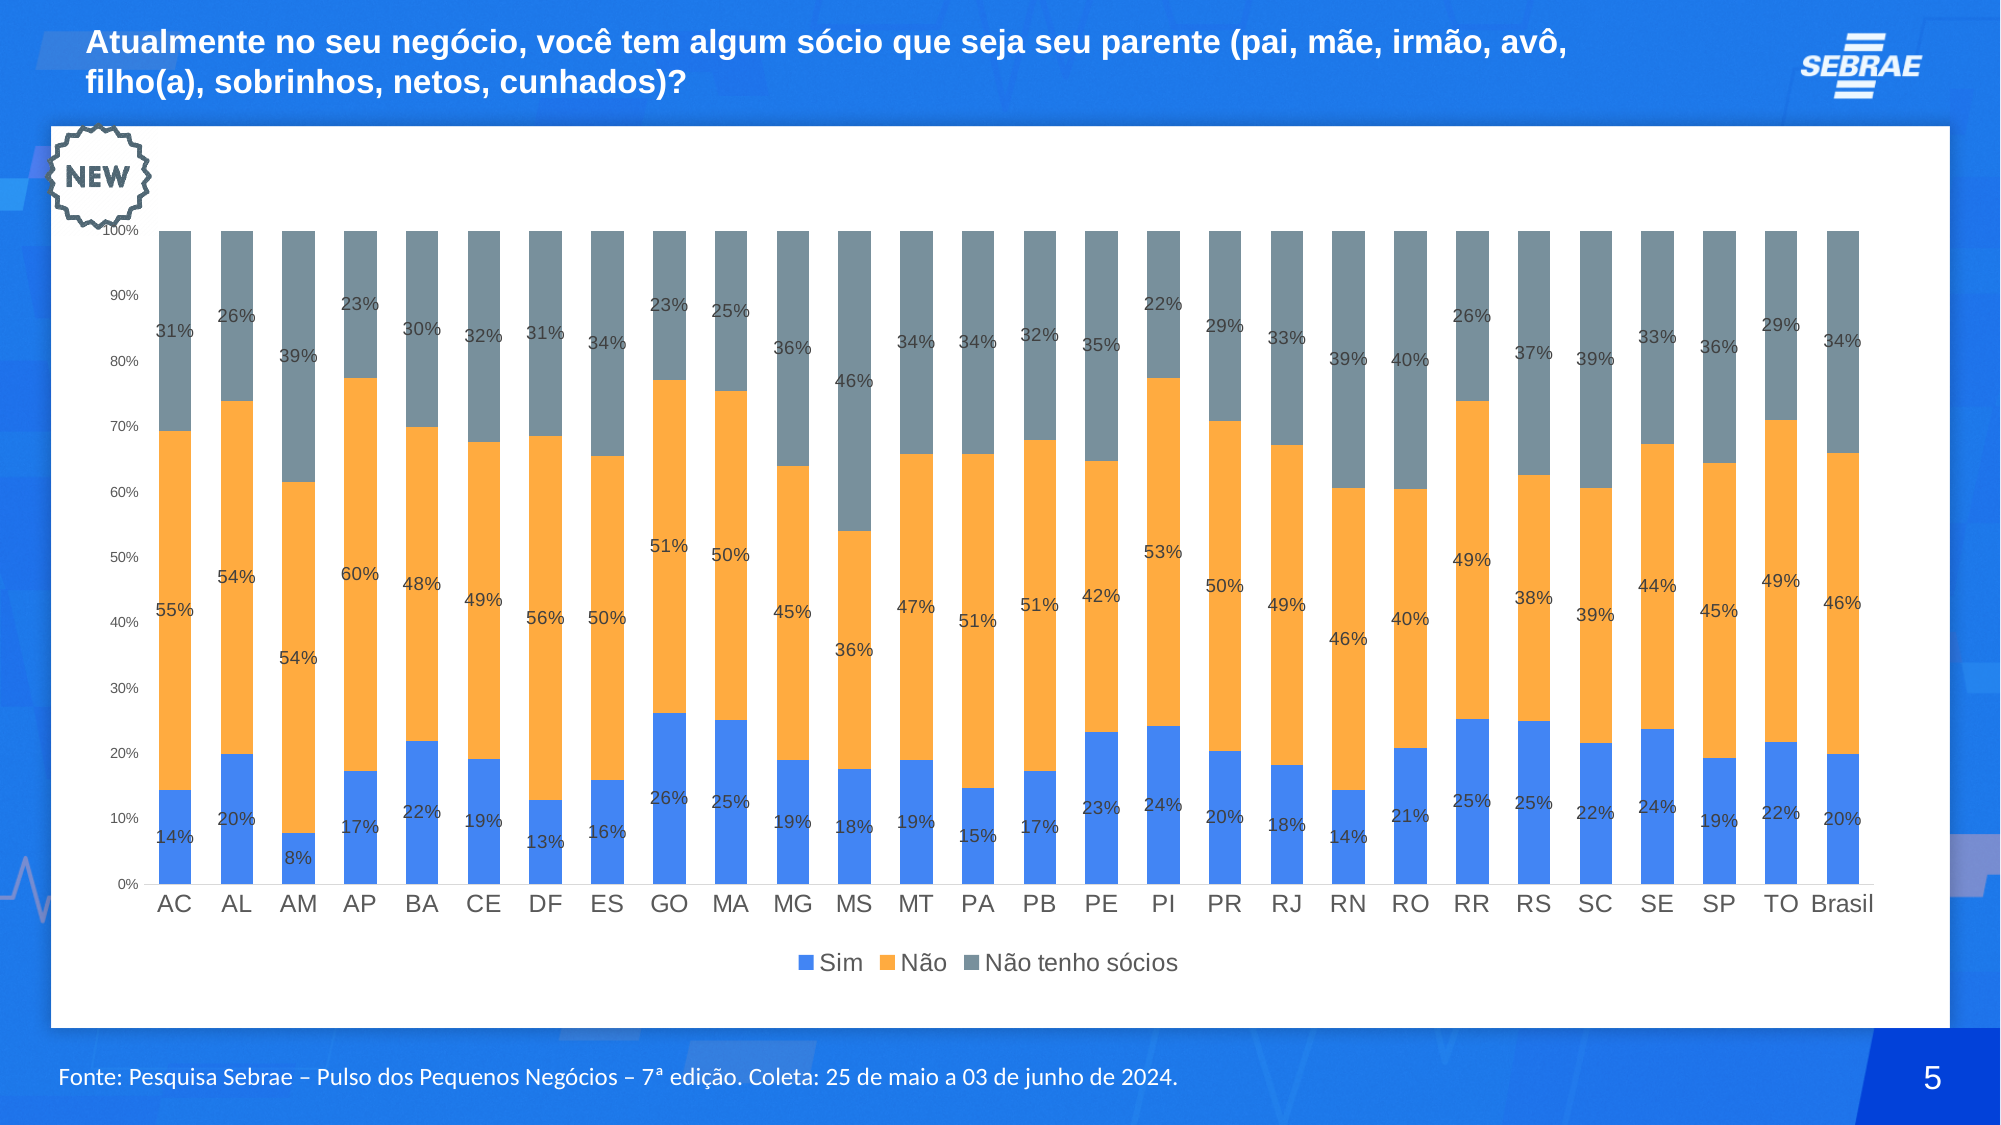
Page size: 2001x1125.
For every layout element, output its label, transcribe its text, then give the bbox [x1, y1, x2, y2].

title Atualmente no seu negócio, você tem algum sócio que seja seu parente (pai, mãe, irmão, avô, filho(a), sobrinhos, netos, cunhados)? [65, 0, 1632, 83]
chart [65, 207, 1913, 983]
text_box Fonte: Pesquisa Sebrae – Pulso dos Pequenos Negócios – 7ª edição. Coleta: 25 de maio a 03 de junho de 2024. [43, 1052, 1772, 1098]
slide_number 5 [1872, 1033, 1993, 1120]
picture [0, 0, 2001, 1125]
